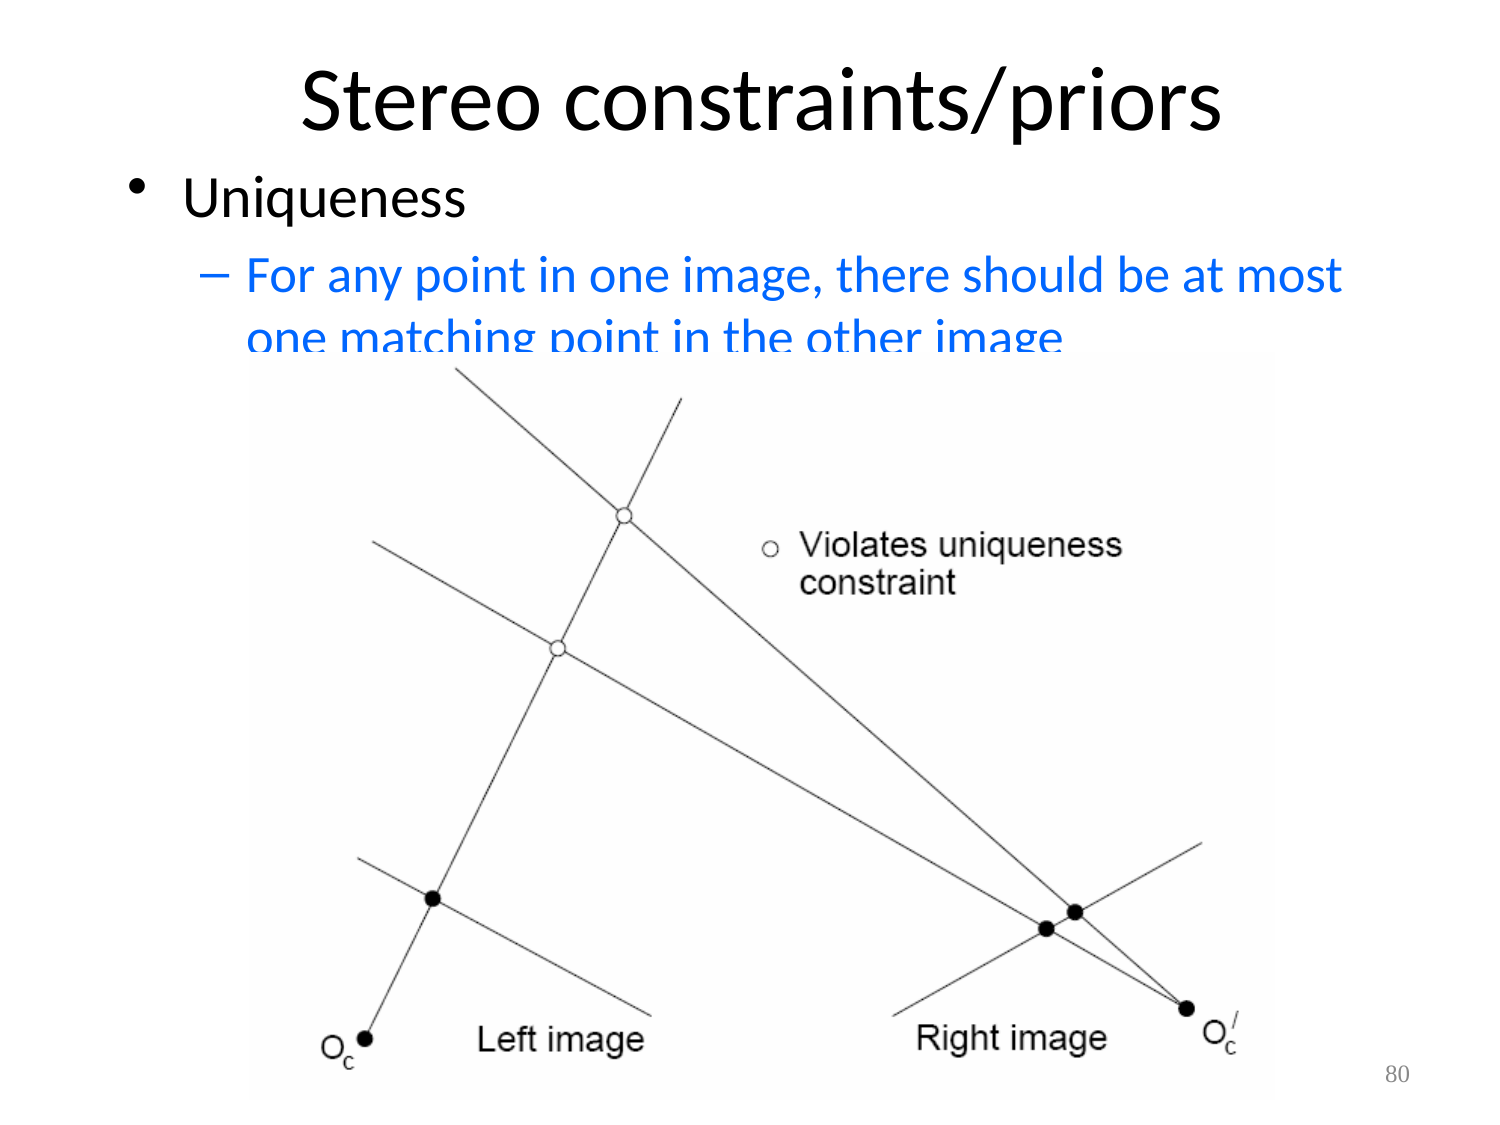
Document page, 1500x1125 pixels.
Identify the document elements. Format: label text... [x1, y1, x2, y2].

picture [249, 352, 1276, 1101]
list Uniqueness For any point in one image, there should be at most one matching point in the other image [112, 149, 1388, 375]
title Stereo constraints/priors [87, 0, 1438, 188]
slide_number 80 [1278, 1042, 1425, 1103]
